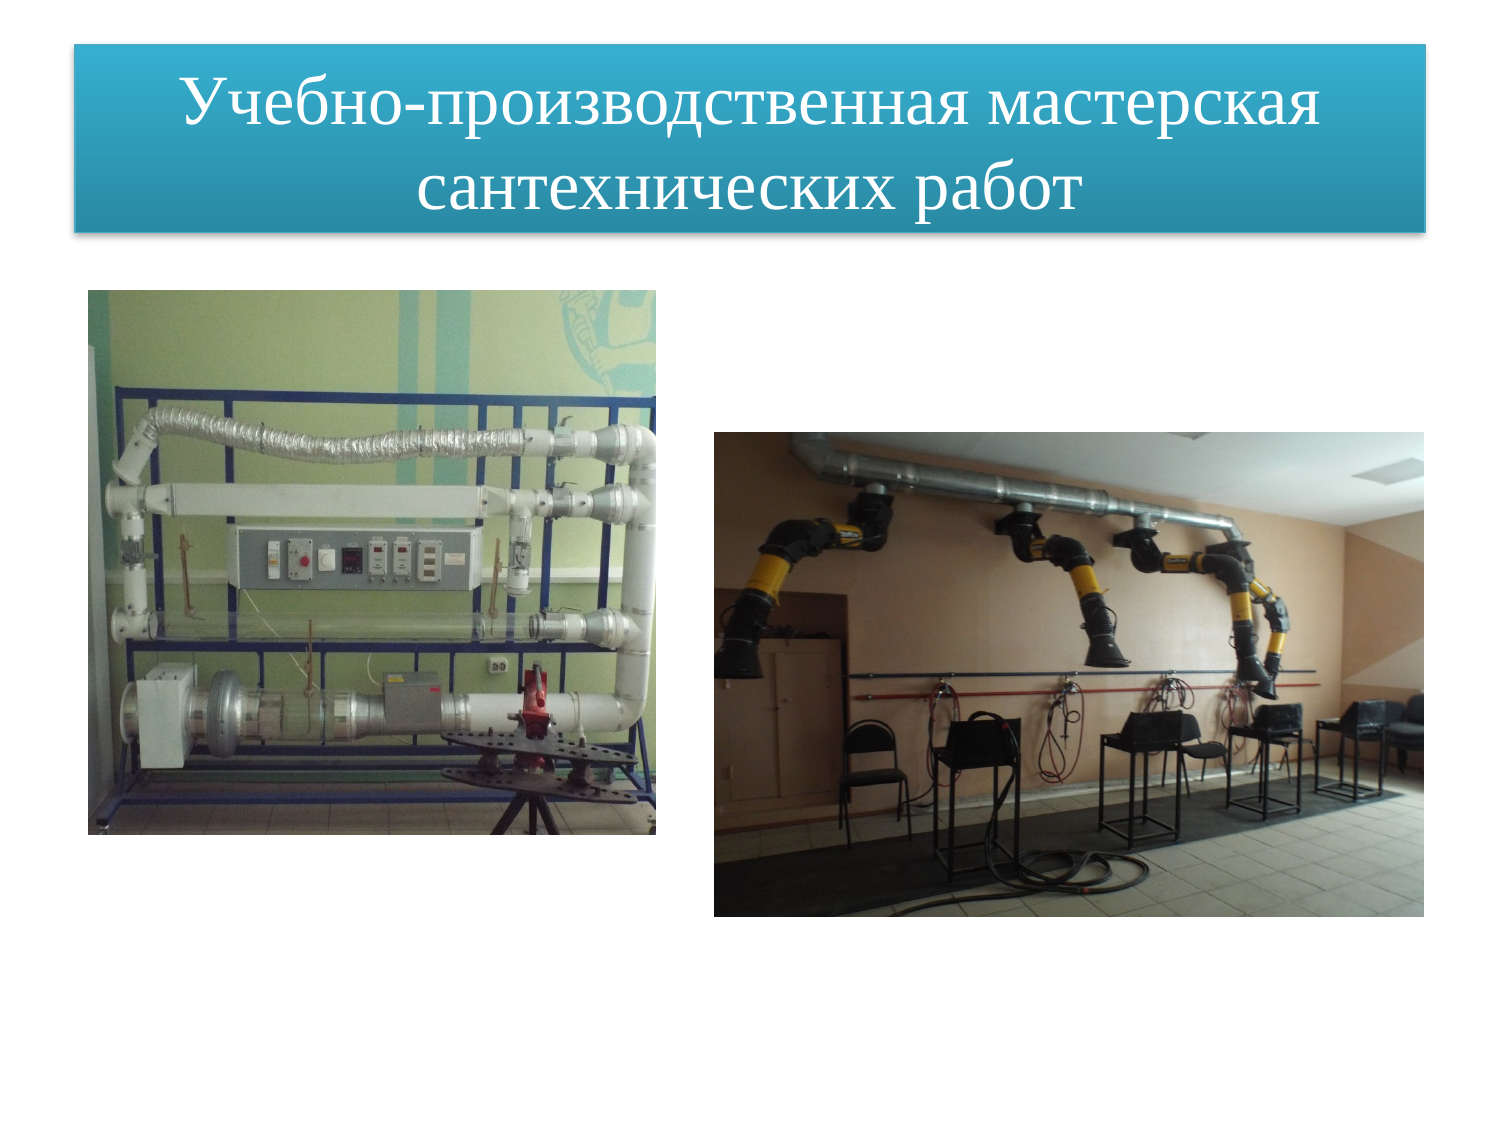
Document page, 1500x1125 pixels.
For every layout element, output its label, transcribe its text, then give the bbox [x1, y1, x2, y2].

picture [714, 432, 1424, 918]
title Учебно-производственная мастерская сантехнических работ [74, 44, 1426, 233]
picture [88, 290, 656, 835]
